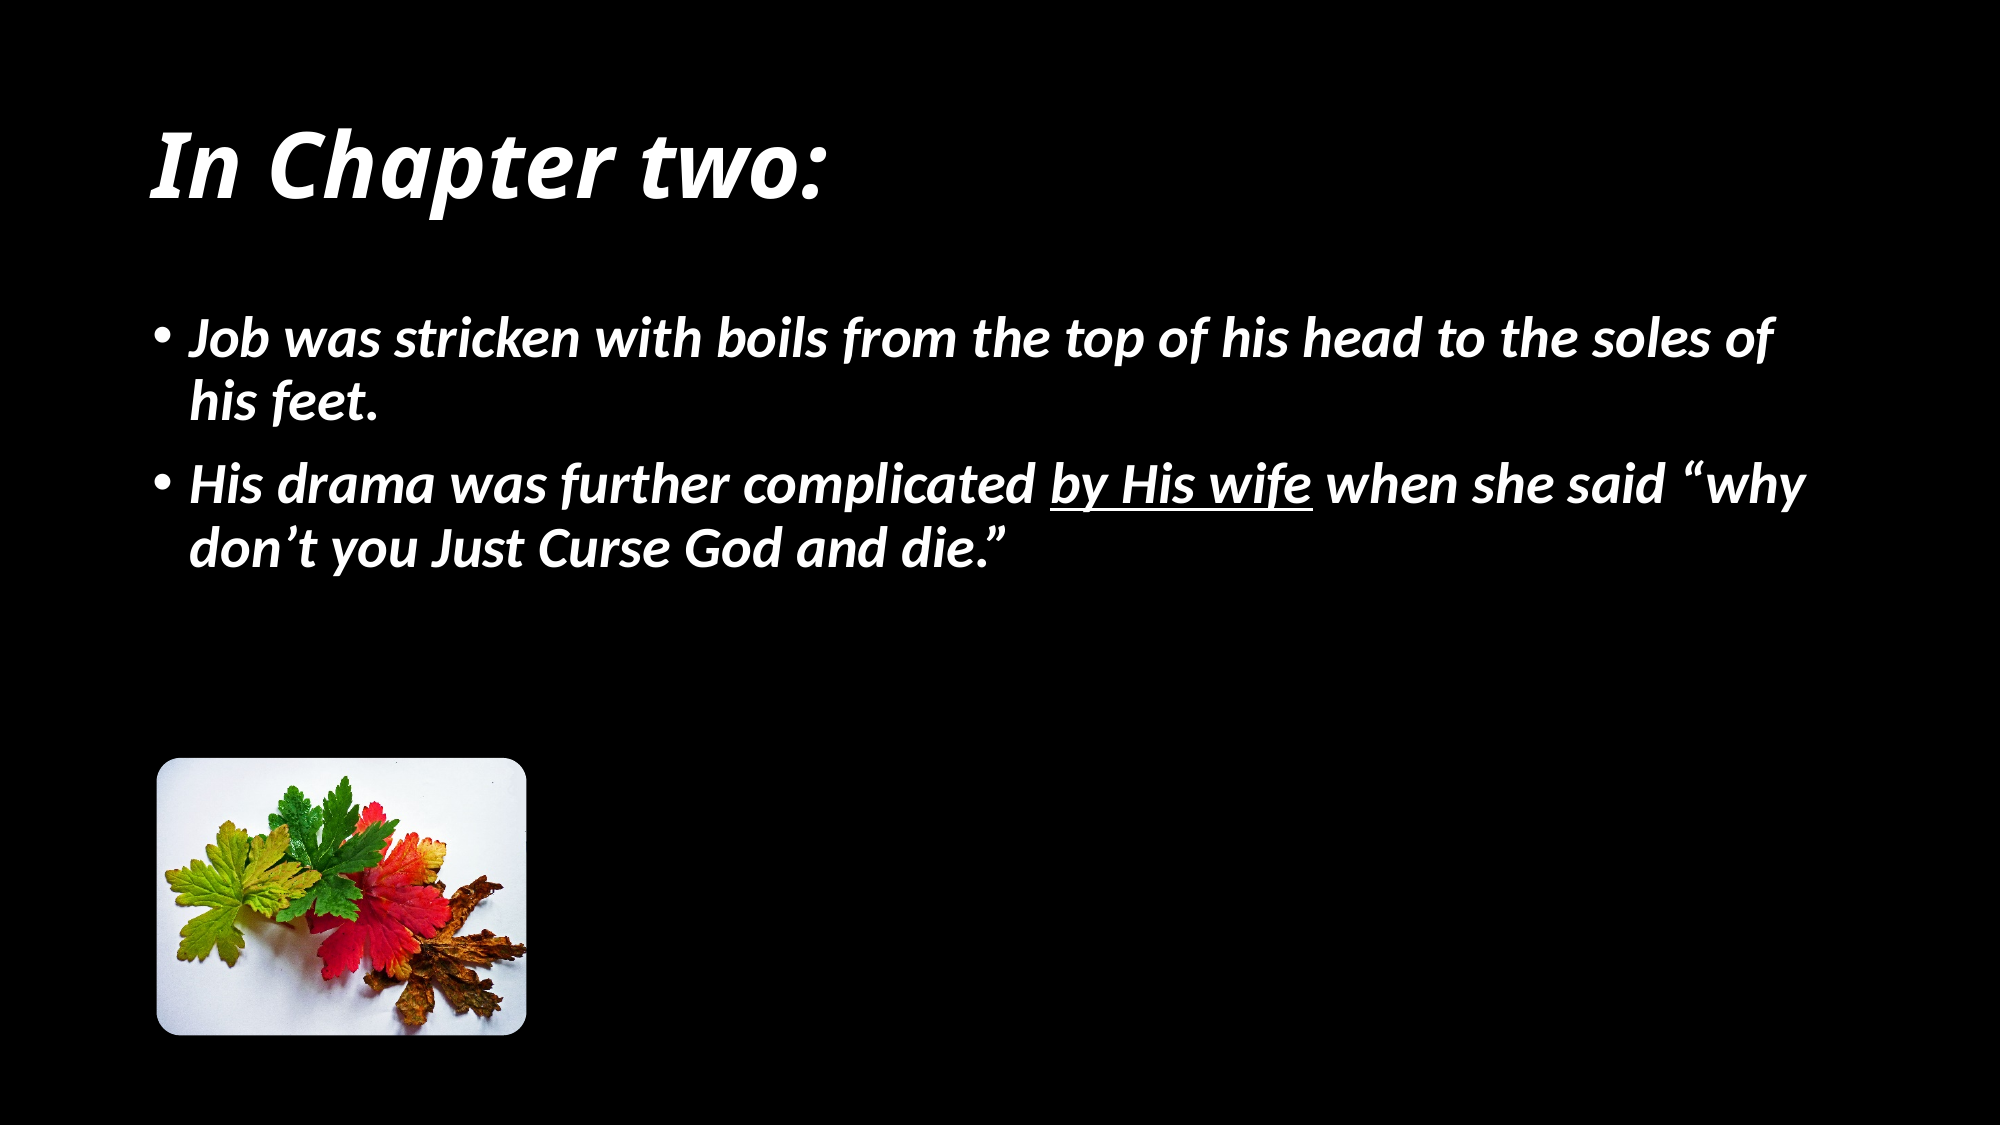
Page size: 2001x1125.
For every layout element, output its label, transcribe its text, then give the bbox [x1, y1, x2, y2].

picture [156, 757, 527, 1036]
title In Chapter two: [137, 59, 1863, 278]
list Job was stricken with boils from the top of his head to the soles of his feet. His drama was further complicated by His wife when she said “why don’t you Just Curse God and die.” [137, 299, 1863, 1036]
